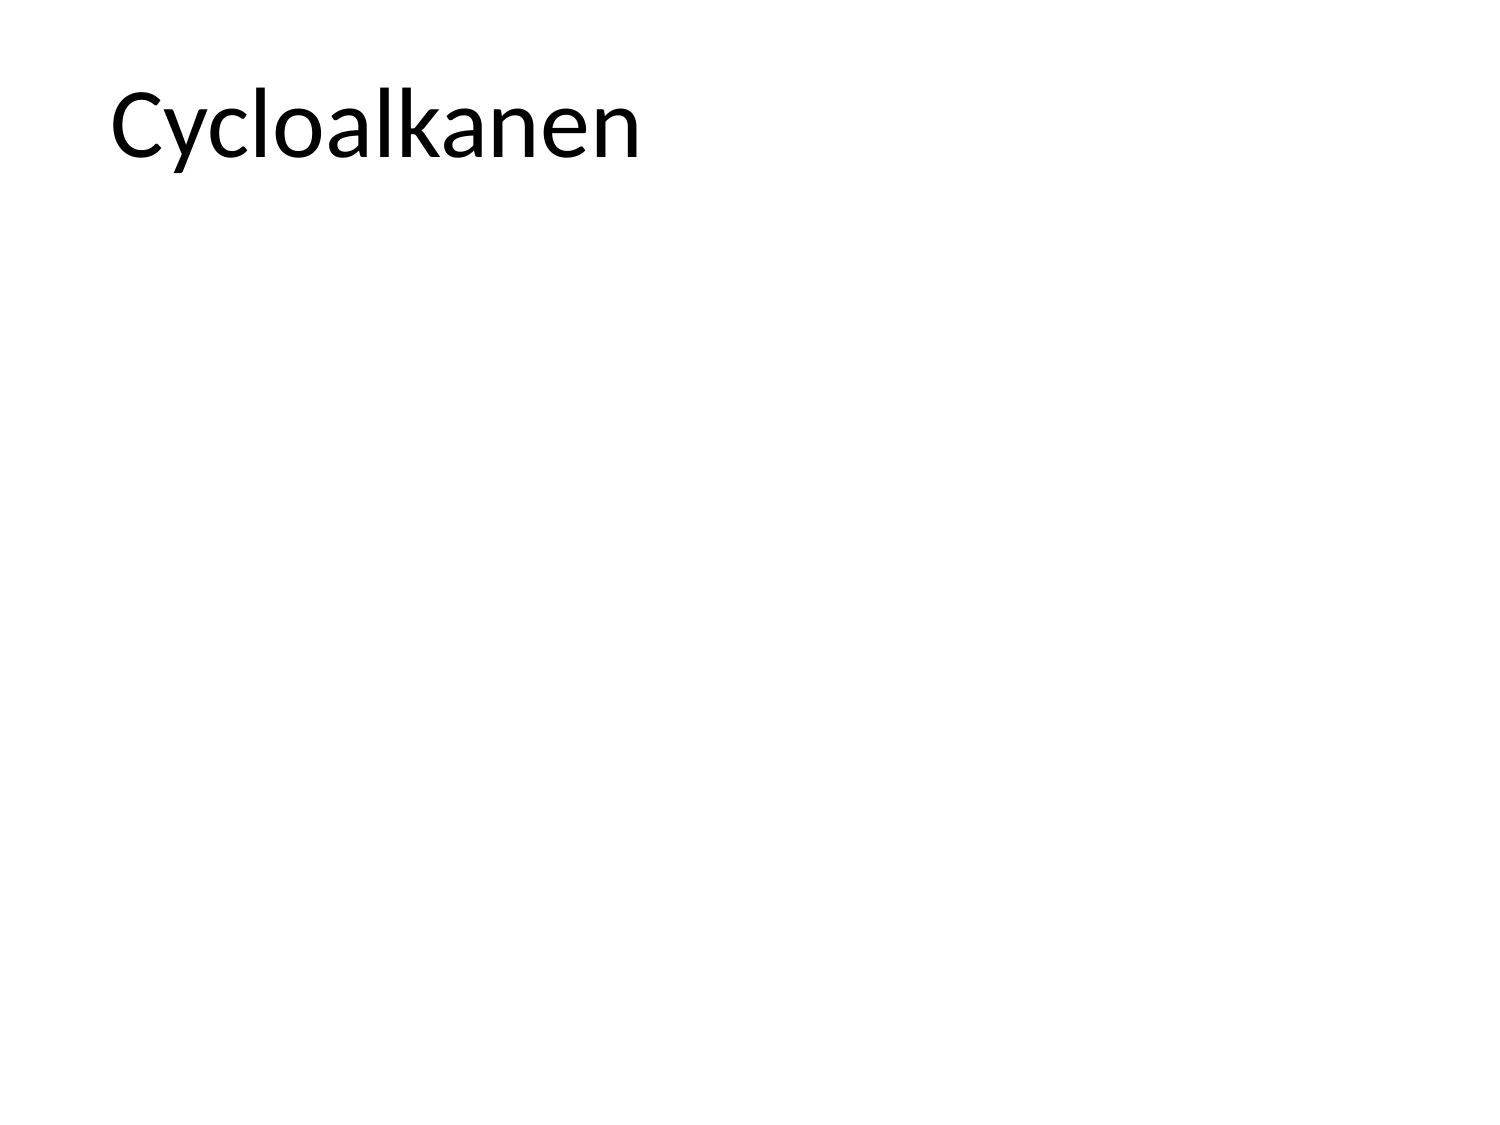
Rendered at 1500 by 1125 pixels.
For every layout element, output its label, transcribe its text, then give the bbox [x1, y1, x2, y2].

text_box Cycloalkanen [95, 50, 736, 185]
